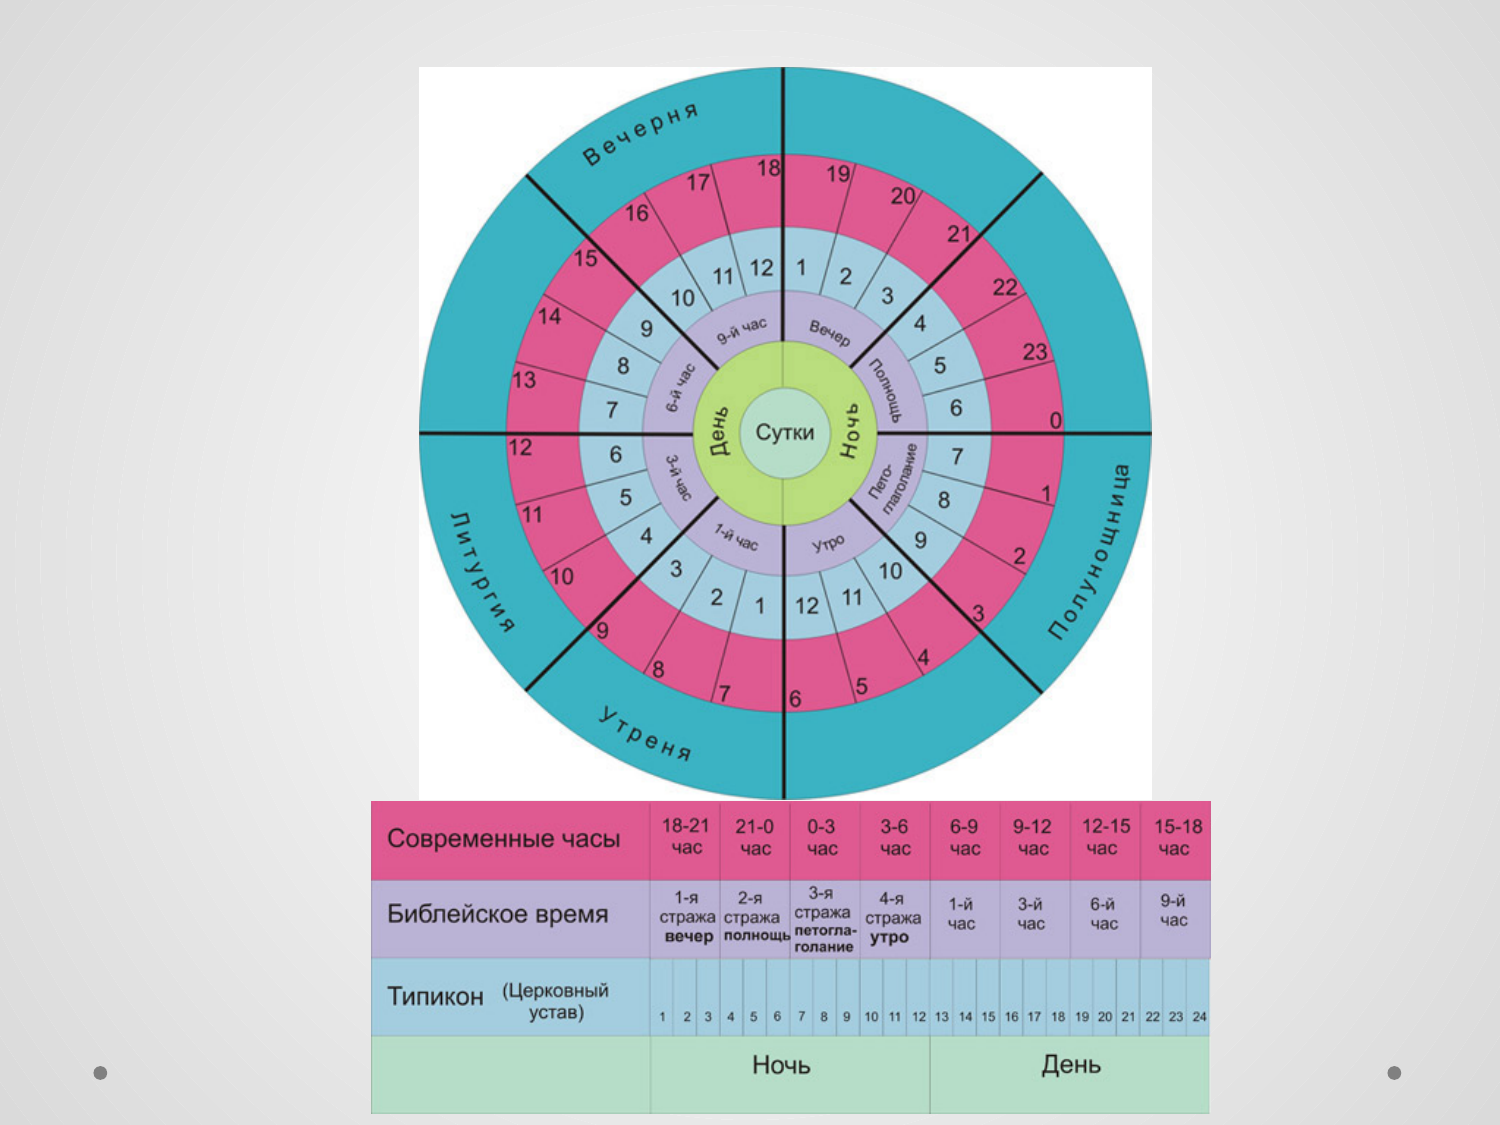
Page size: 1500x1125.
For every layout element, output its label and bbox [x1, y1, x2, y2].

list [418, 67, 1152, 799]
list [371, 801, 1211, 1114]
